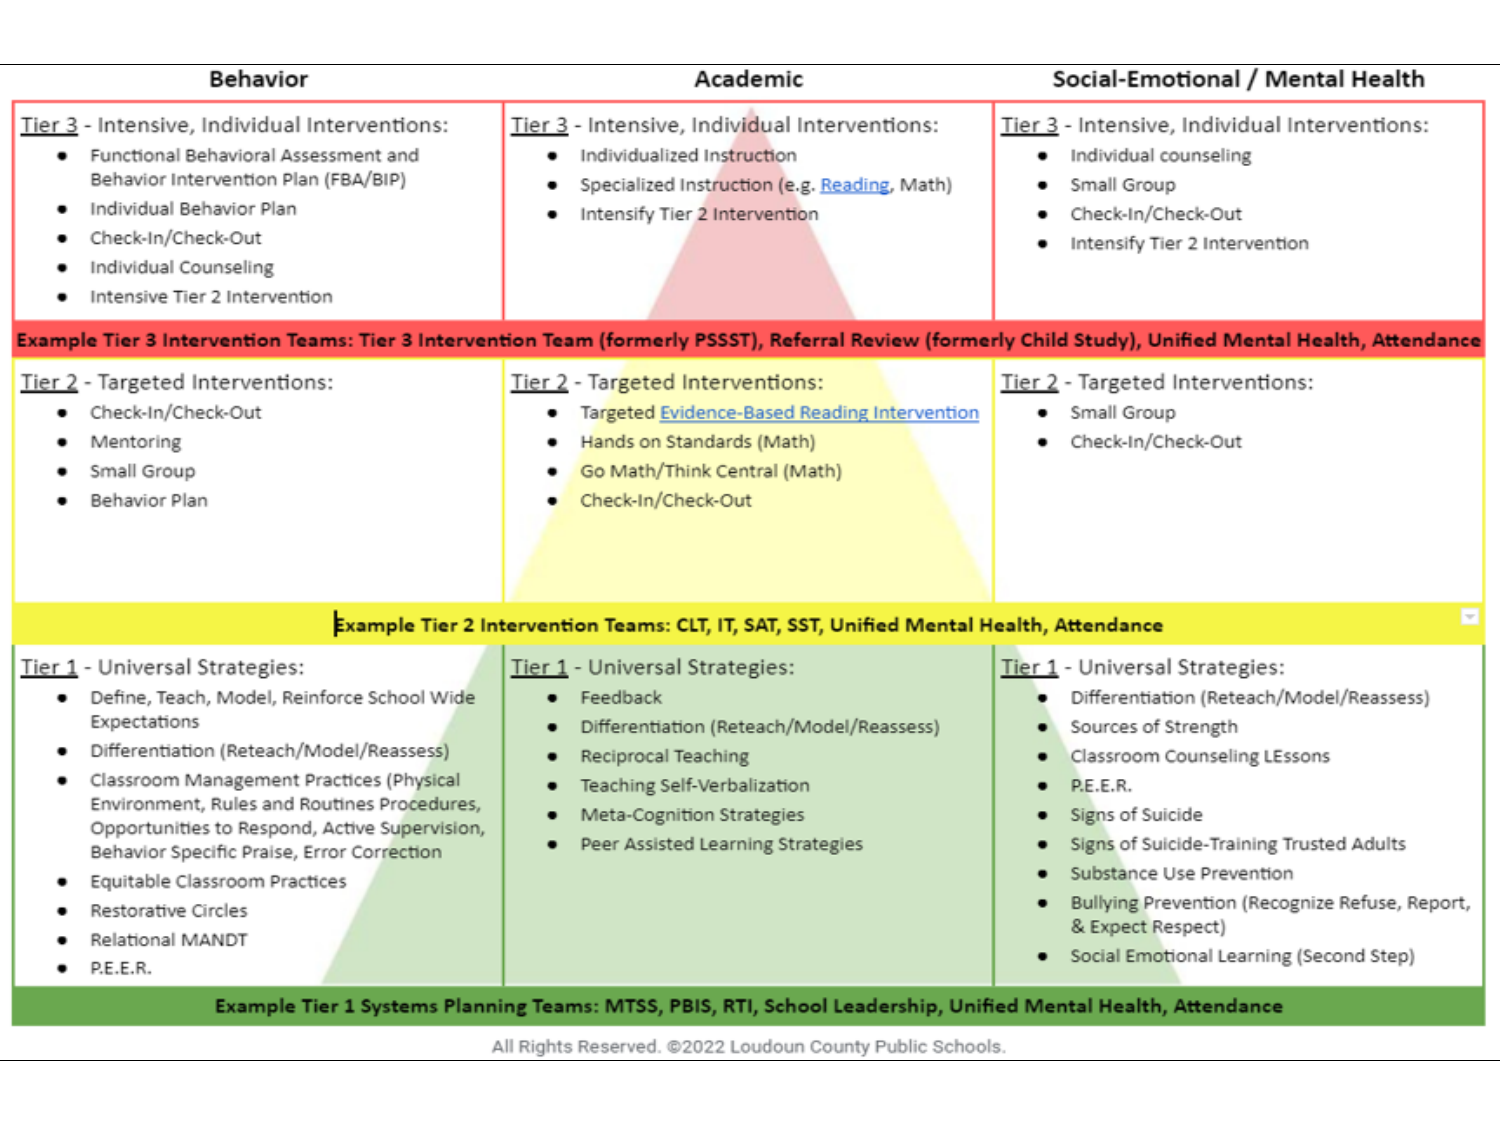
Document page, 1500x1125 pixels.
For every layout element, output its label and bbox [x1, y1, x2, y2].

picture [0, 64, 1500, 1061]
